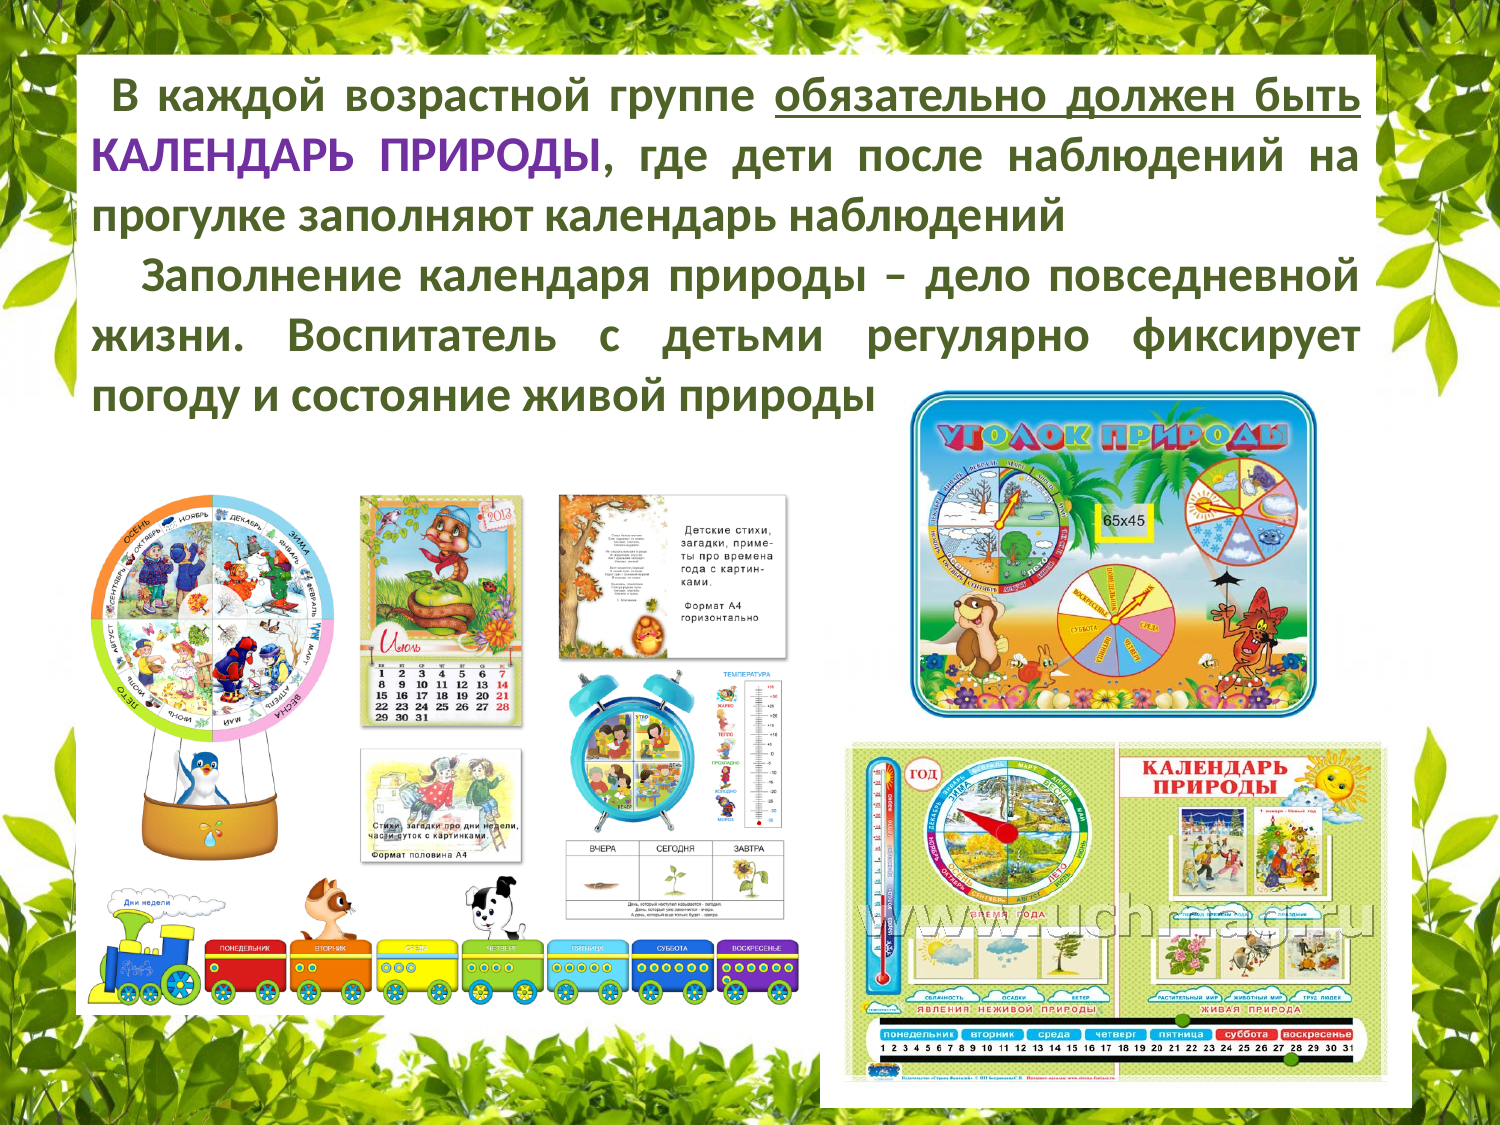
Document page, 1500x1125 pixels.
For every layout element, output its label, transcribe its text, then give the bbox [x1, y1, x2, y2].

picture [0, 0, 1500, 1125]
text_box В каждой возрастной группе обязательно должен быть КАЛЕНДАРЬ ПРИРОДЫ, где дети после наблюдений на прогулке заполняют календарь наблюдений Заполнение календаря природы – дело повседневной жизни. Воспитатель с детьми регулярно фиксирует погоду и состояние живой природы [76, 54, 1376, 430]
